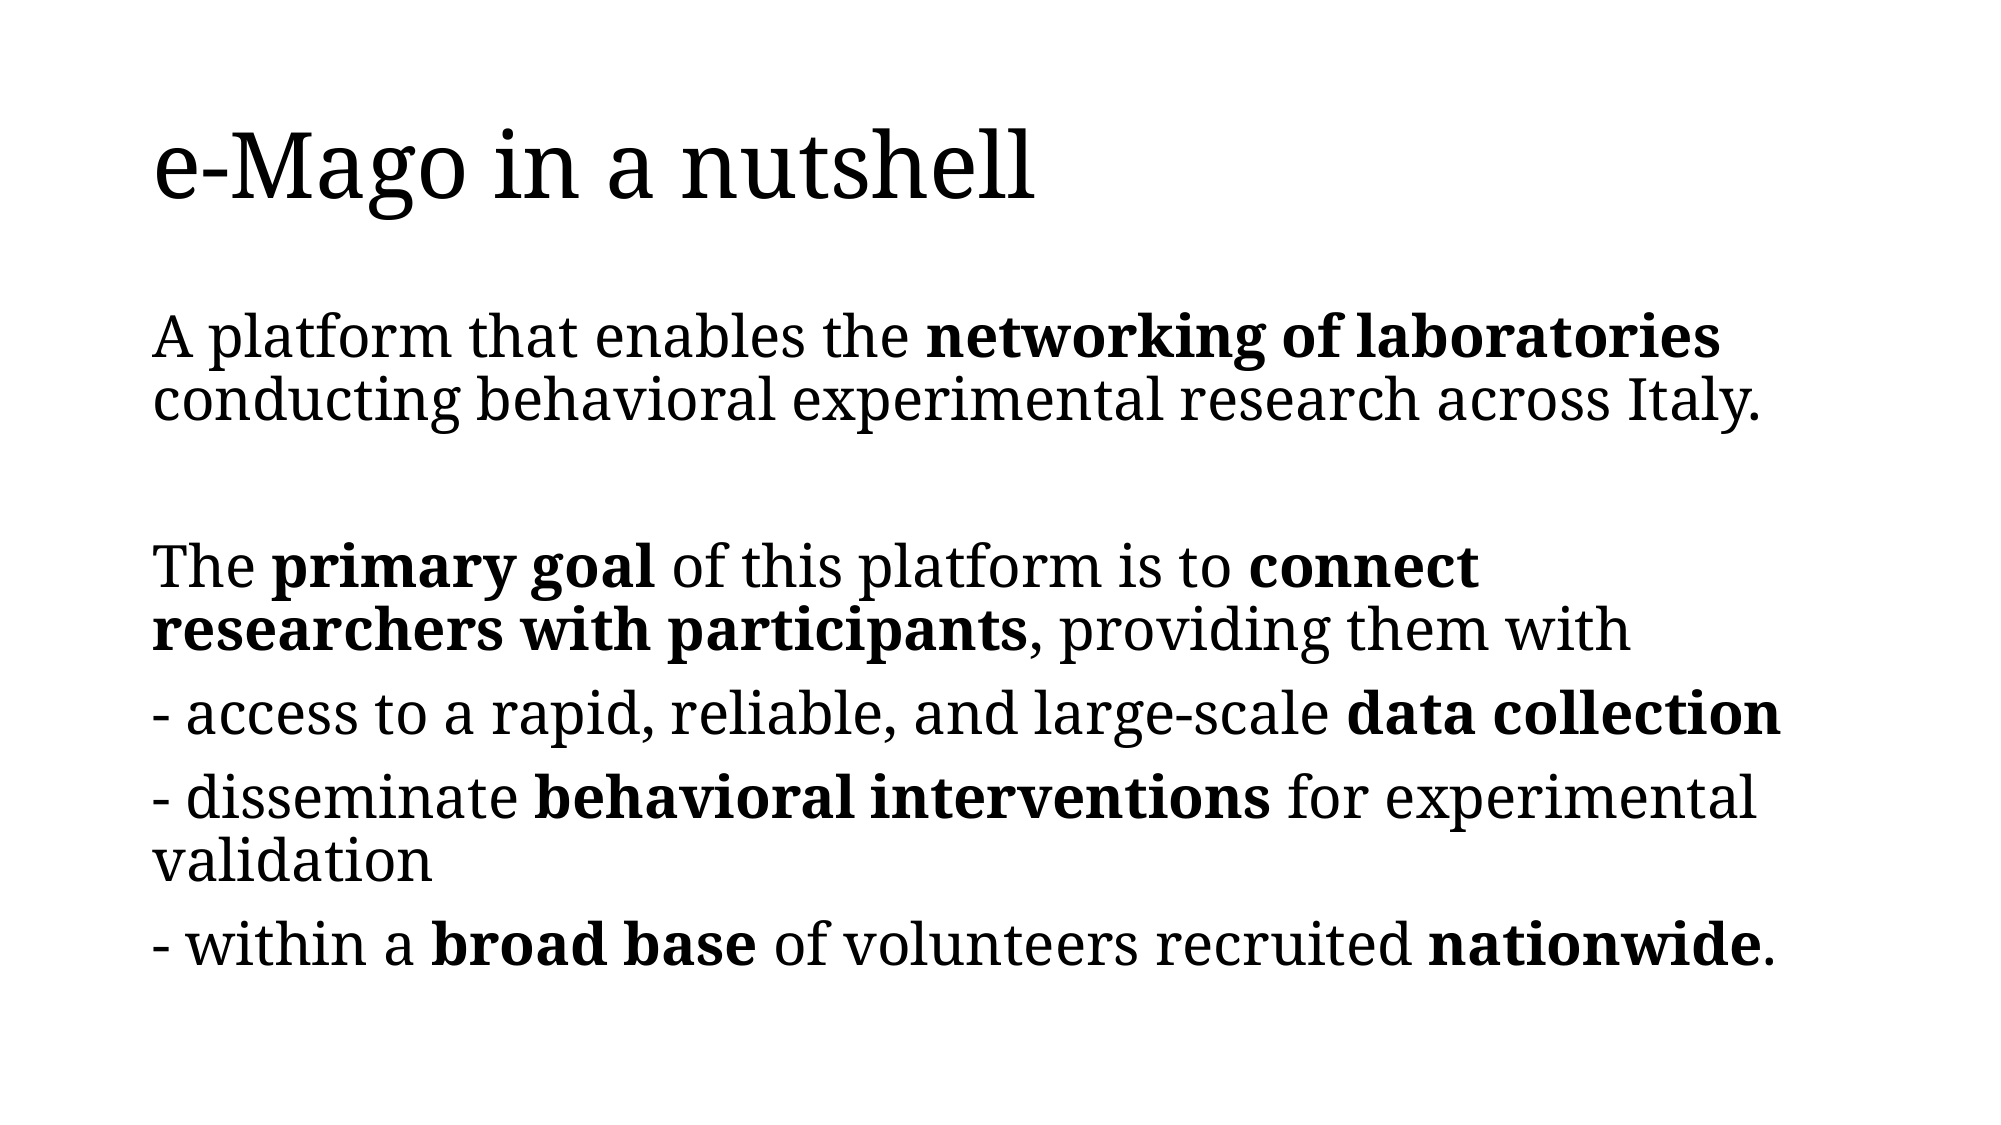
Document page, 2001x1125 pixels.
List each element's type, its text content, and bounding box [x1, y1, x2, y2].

title e-Mago in a nutshell [137, 59, 1863, 278]
list A platform that enables the networking of laboratories conducting behavioral experimental research across Italy. The primary goal of this platform is to connect researchers with participants, providing them with - access to a rapid, reliable, and large-scale data collection - disseminate behavioral interventions for experimental validation - within a broad base of volunteers recruited nationwide. [137, 299, 1863, 1014]
